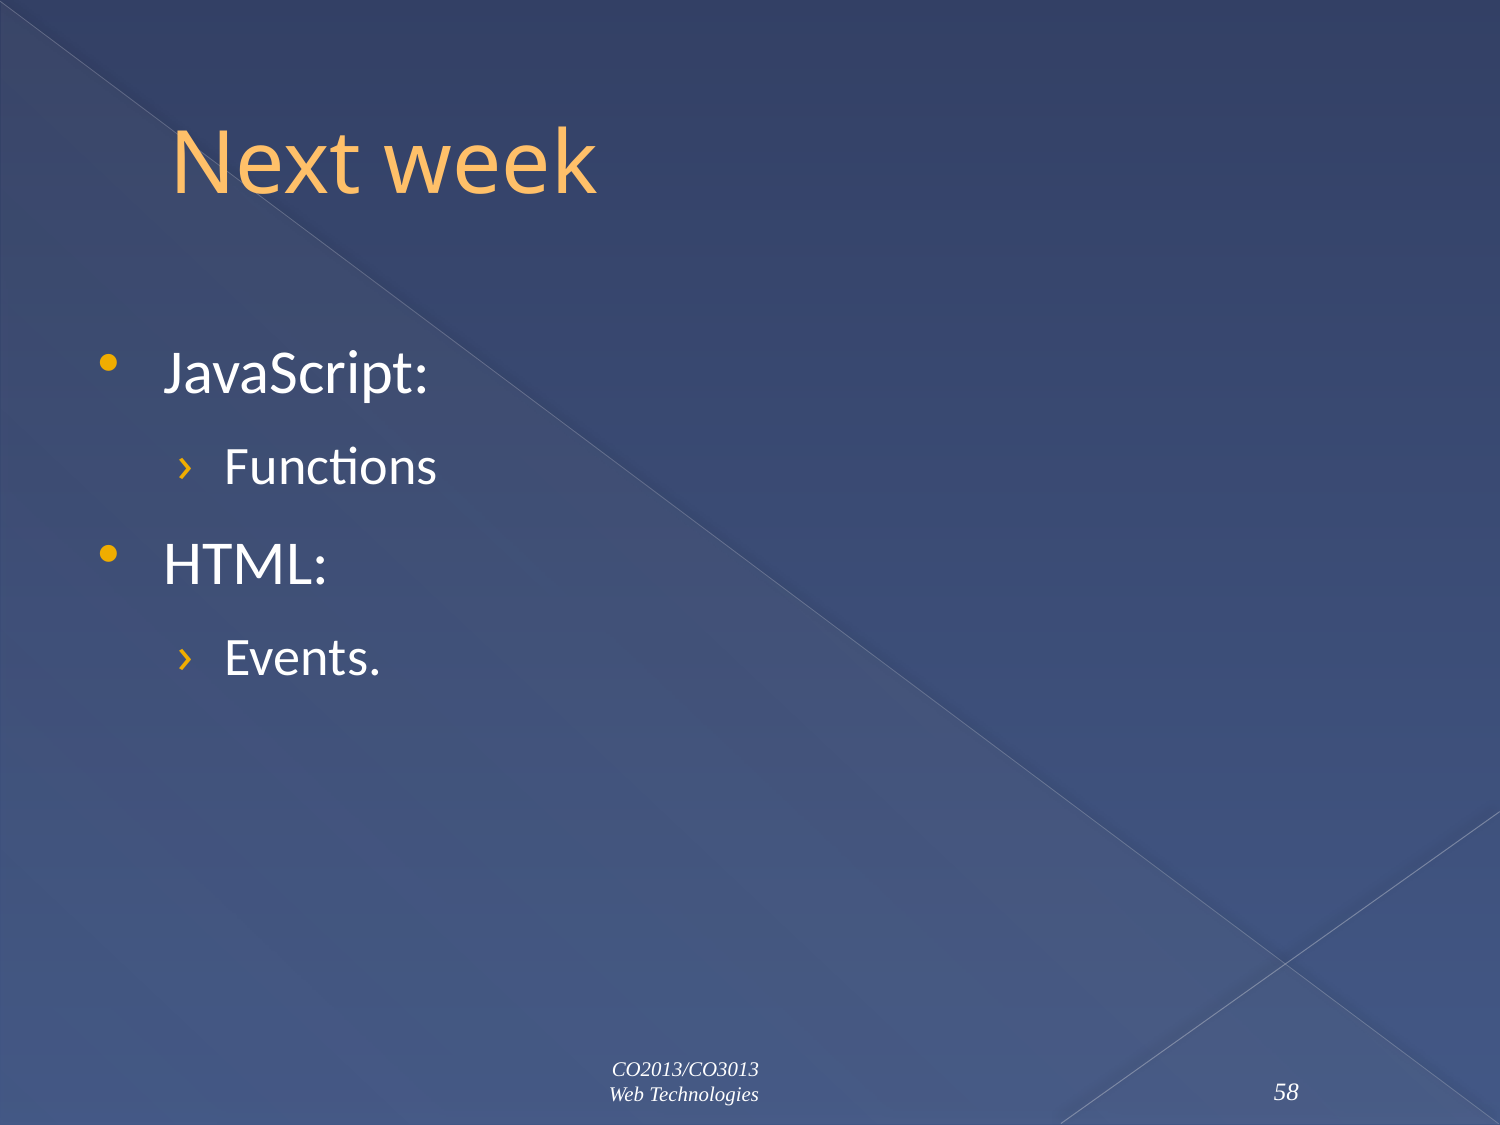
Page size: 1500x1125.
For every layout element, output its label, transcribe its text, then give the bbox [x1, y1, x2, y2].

title Next week [75, 43, 1425, 274]
list JavaScript: Functions HTML: Events. [75, 308, 1425, 1059]
slide_number 58 [1245, 1063, 1328, 1113]
footer CO2013/CO3013 Web Technologies [75, 1063, 774, 1113]
